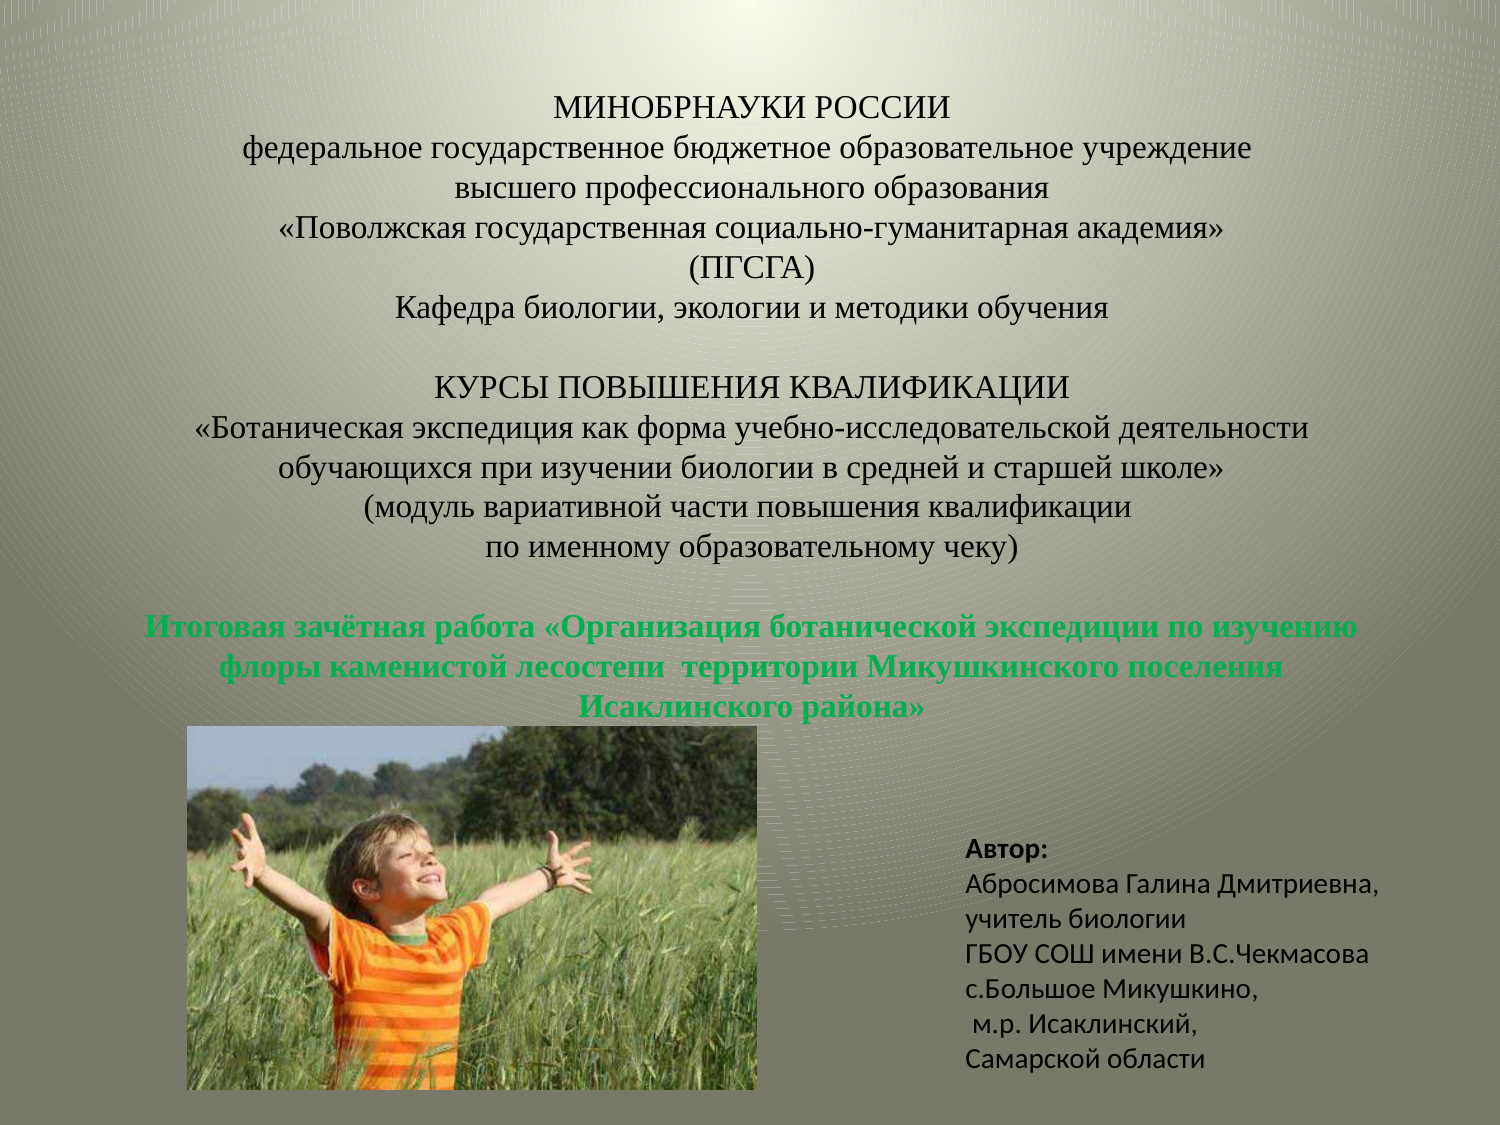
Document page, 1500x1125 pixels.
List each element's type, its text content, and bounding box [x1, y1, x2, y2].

text_box [84, 27, 1420, 147]
text_box Автор: Абросимова Галина Дмитриевна, учитель биологии ГБОУ СОШ имени В.С.Чекмасова с.Большое Микушкино, м.р. Исаклинский, Самарской области [950, 822, 1476, 1082]
text_box МИНОБРНАУКИ РОССИИ федеральное государственное бюджетное образовательное учреждение высшего профессионального образования «Поволжская государственная социально-гуманитарная академия» (ПГСГА) Кафедра биологии, экологии и методики обучения КУРСЫ ПОВЫШЕНИЯ КВАЛИФИКАЦИИ «Ботаническая экспедиция как форма учебно-исследовательской деятельности обучающихся при изучении биологии в средней и старшей школе» (модуль вариативной части повышения квалификации по именному образовательному чеку) Итоговая зачётная работа «Организация ботанической экспедиции по изучению флоры каменистой лесостепи территории Микушкинского поселения Исаклинского района» [111, 78, 1394, 772]
picture [187, 726, 757, 1091]
